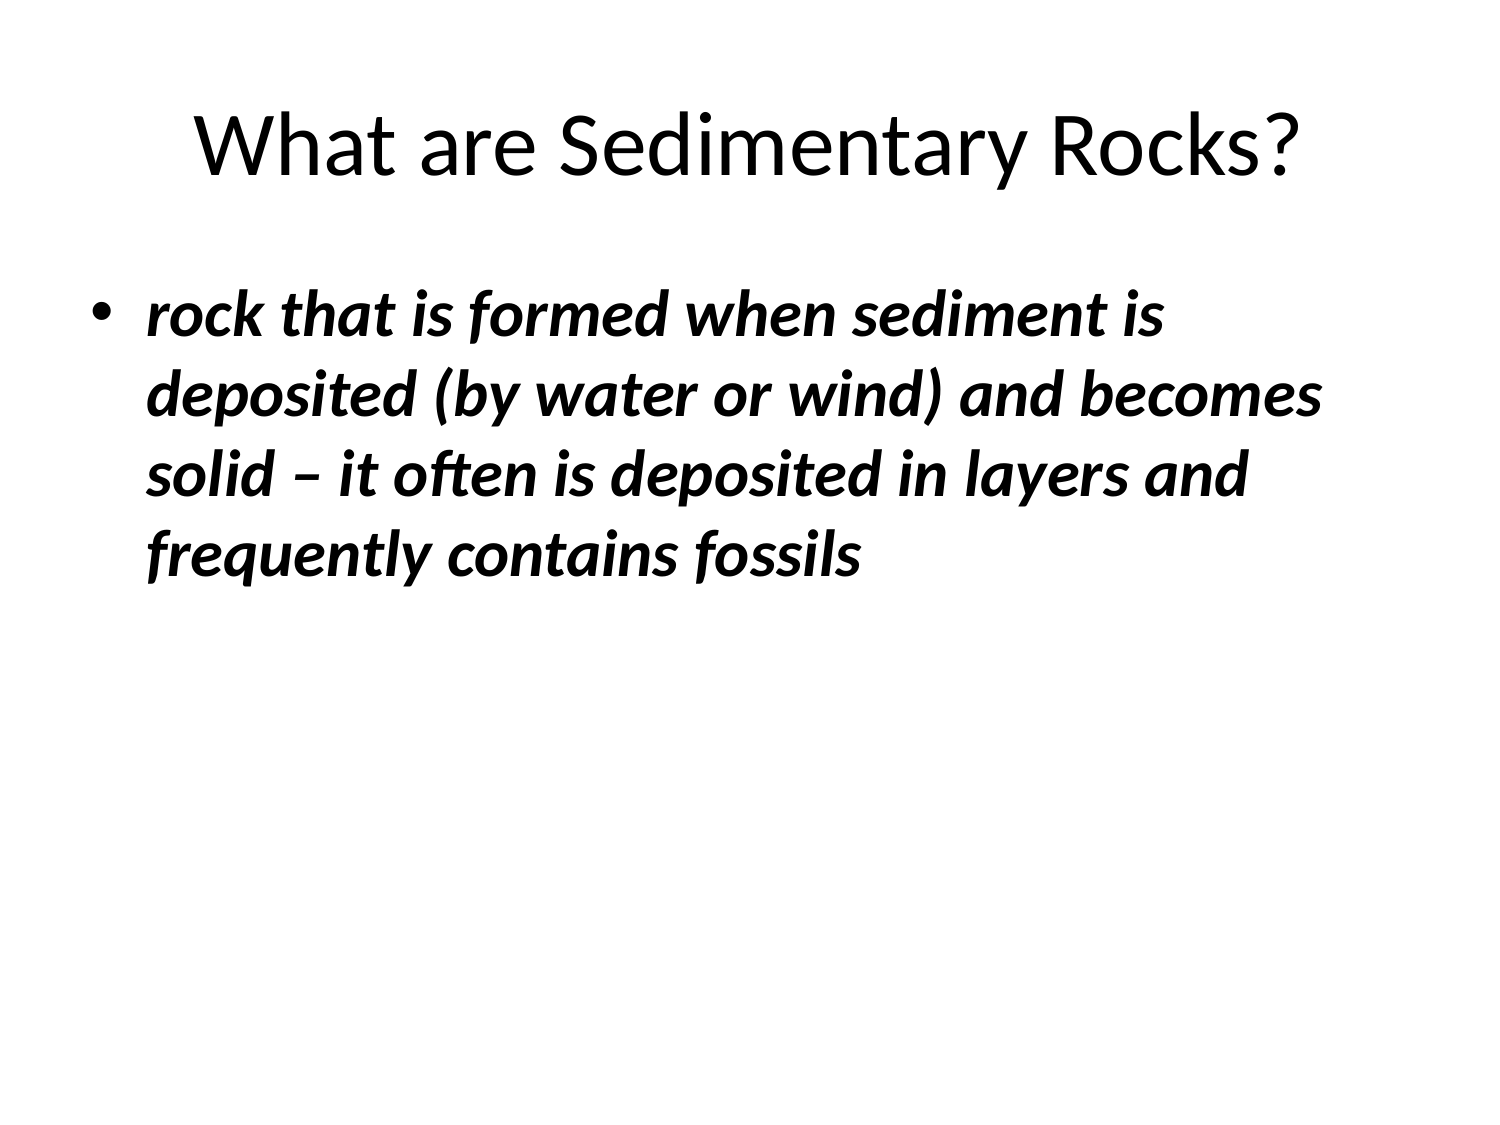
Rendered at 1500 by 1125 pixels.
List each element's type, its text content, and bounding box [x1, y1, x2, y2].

list rock that is formed when sediment is deposited (by water or wind) and becomes solid – it often is deposited in layers and frequently contains fossils [75, 262, 1425, 1005]
title What are Sedimentary Rocks? [75, 45, 1425, 233]
